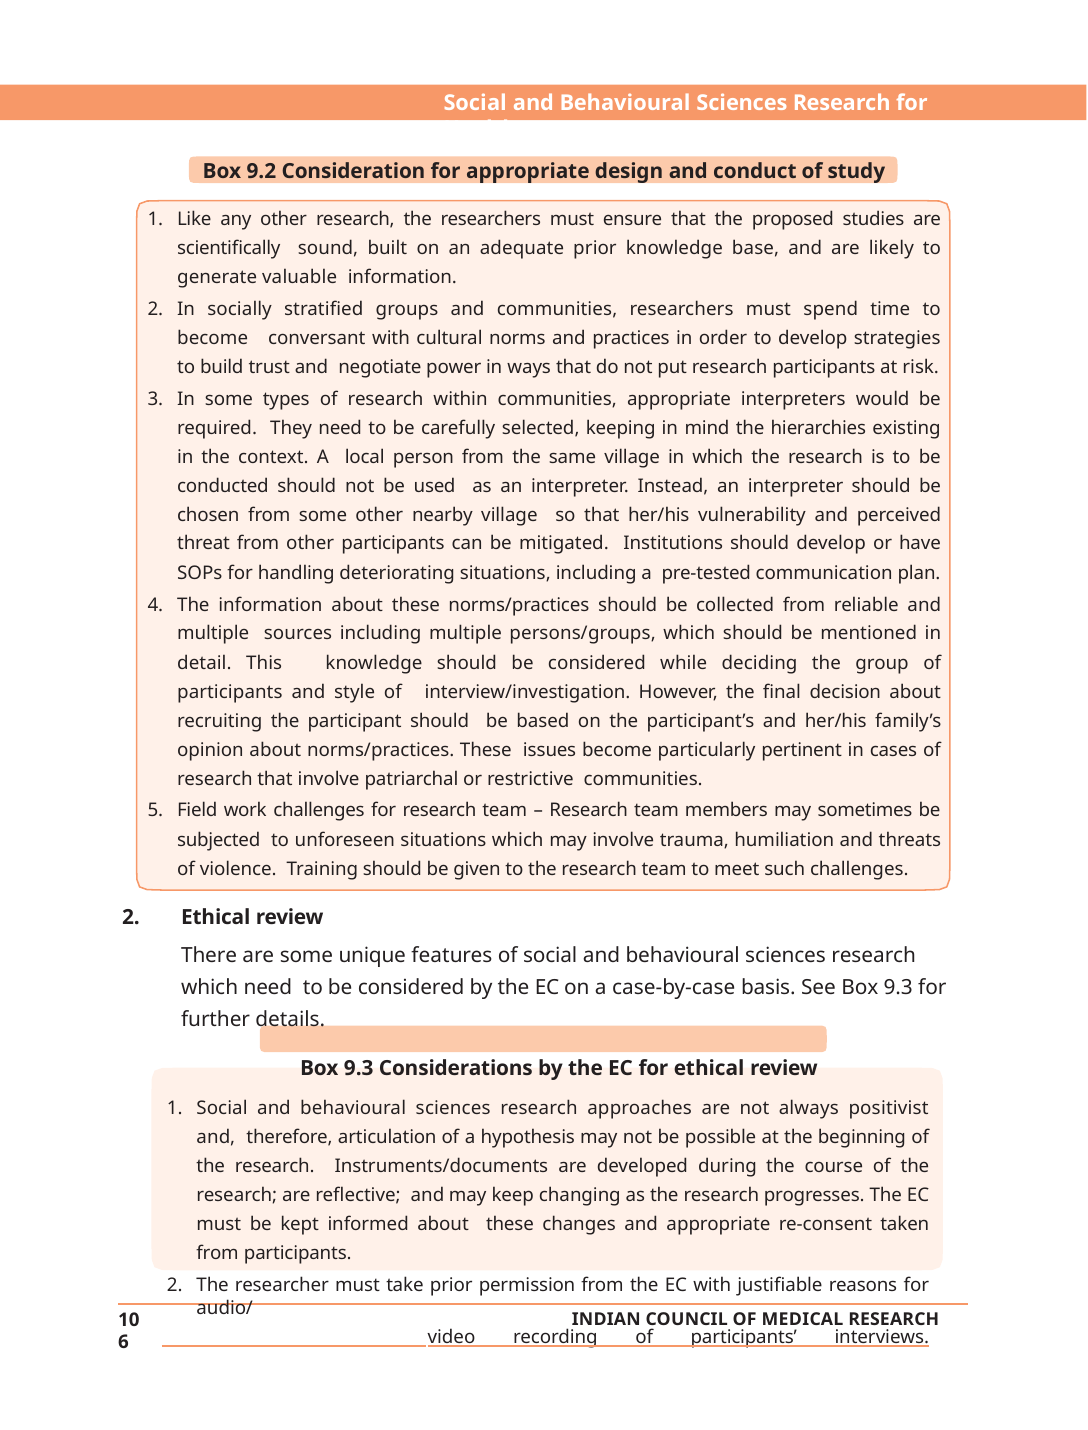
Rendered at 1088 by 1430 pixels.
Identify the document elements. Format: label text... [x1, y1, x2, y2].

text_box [135, 199, 952, 892]
text_box [0, 84, 1087, 121]
text_box Box 9.2 Consideration for appropriate design and conduct of study Like any other research, the researchers must ensure that the proposed studies are scientifically sound, built on an adequate prior knowledge base, and are likely to generate valuable information. In socially stratified groups and communities, researchers must spend time to become conversant with cultural norms and practices in order to develop strategies to build trust and negotiate power in ways that do not put research participants at risk. In some types of research within communities, appropriate interpreters would be required. They need to be carefully selected, keeping in mind the hierarchies existing in the context. A local person from the same village in which the research is to be conducted should not be used as an interpreter. Instead, an interpreter should be chosen from some other nearby village so that her/his vulnerability and perceived threat from other participants can be mitigated. Institutions should develop or have SOPs for handling deteriorating situations, including a pre-tested communication plan. The information about these norms/practices should be collected from reliable and multiple sources including multiple persons/groups, which should be mentioned in detail. This knowledge should be considered while deciding the group of participants and style of interview/investigation. However, the final decision about recruiting the participant should be based on the participant’s and her/his family’s opinion about norms/practices. These issues become particularly pertinent in cases of research that involve patriarchal or restrictive communities. Field work challenges for research team – Research team members may sometimes be subjected to unforeseen situations which may involve trauma, humiliation and threats of violence. Training should be given to the research team to meet such challenges. Ethical review There are some unique features of social and behavioural sciences research which need to be considered by the EC on a case-by-case basis. See Box 9.3 for further details. Box 9.3 Considerations by the EC for ethical review Social and behavioural sciences research approaches are not always positivist and, therefore, articulation of a hypothesis may not be possible at the beginning of the research. Instruments/documents are developed during the course of the research; are reflective; and may keep changing as the research progresses. The EC must be kept informed about these changes and appropriate re-consent taken from participants. The researcher must take prior permission from the EC with justifiable reasons for audio/ video recording of participants’ interviews. [119, 155, 975, 1370]
text_box Social and Behavioural Sciences Research for Health [441, 86, 971, 141]
